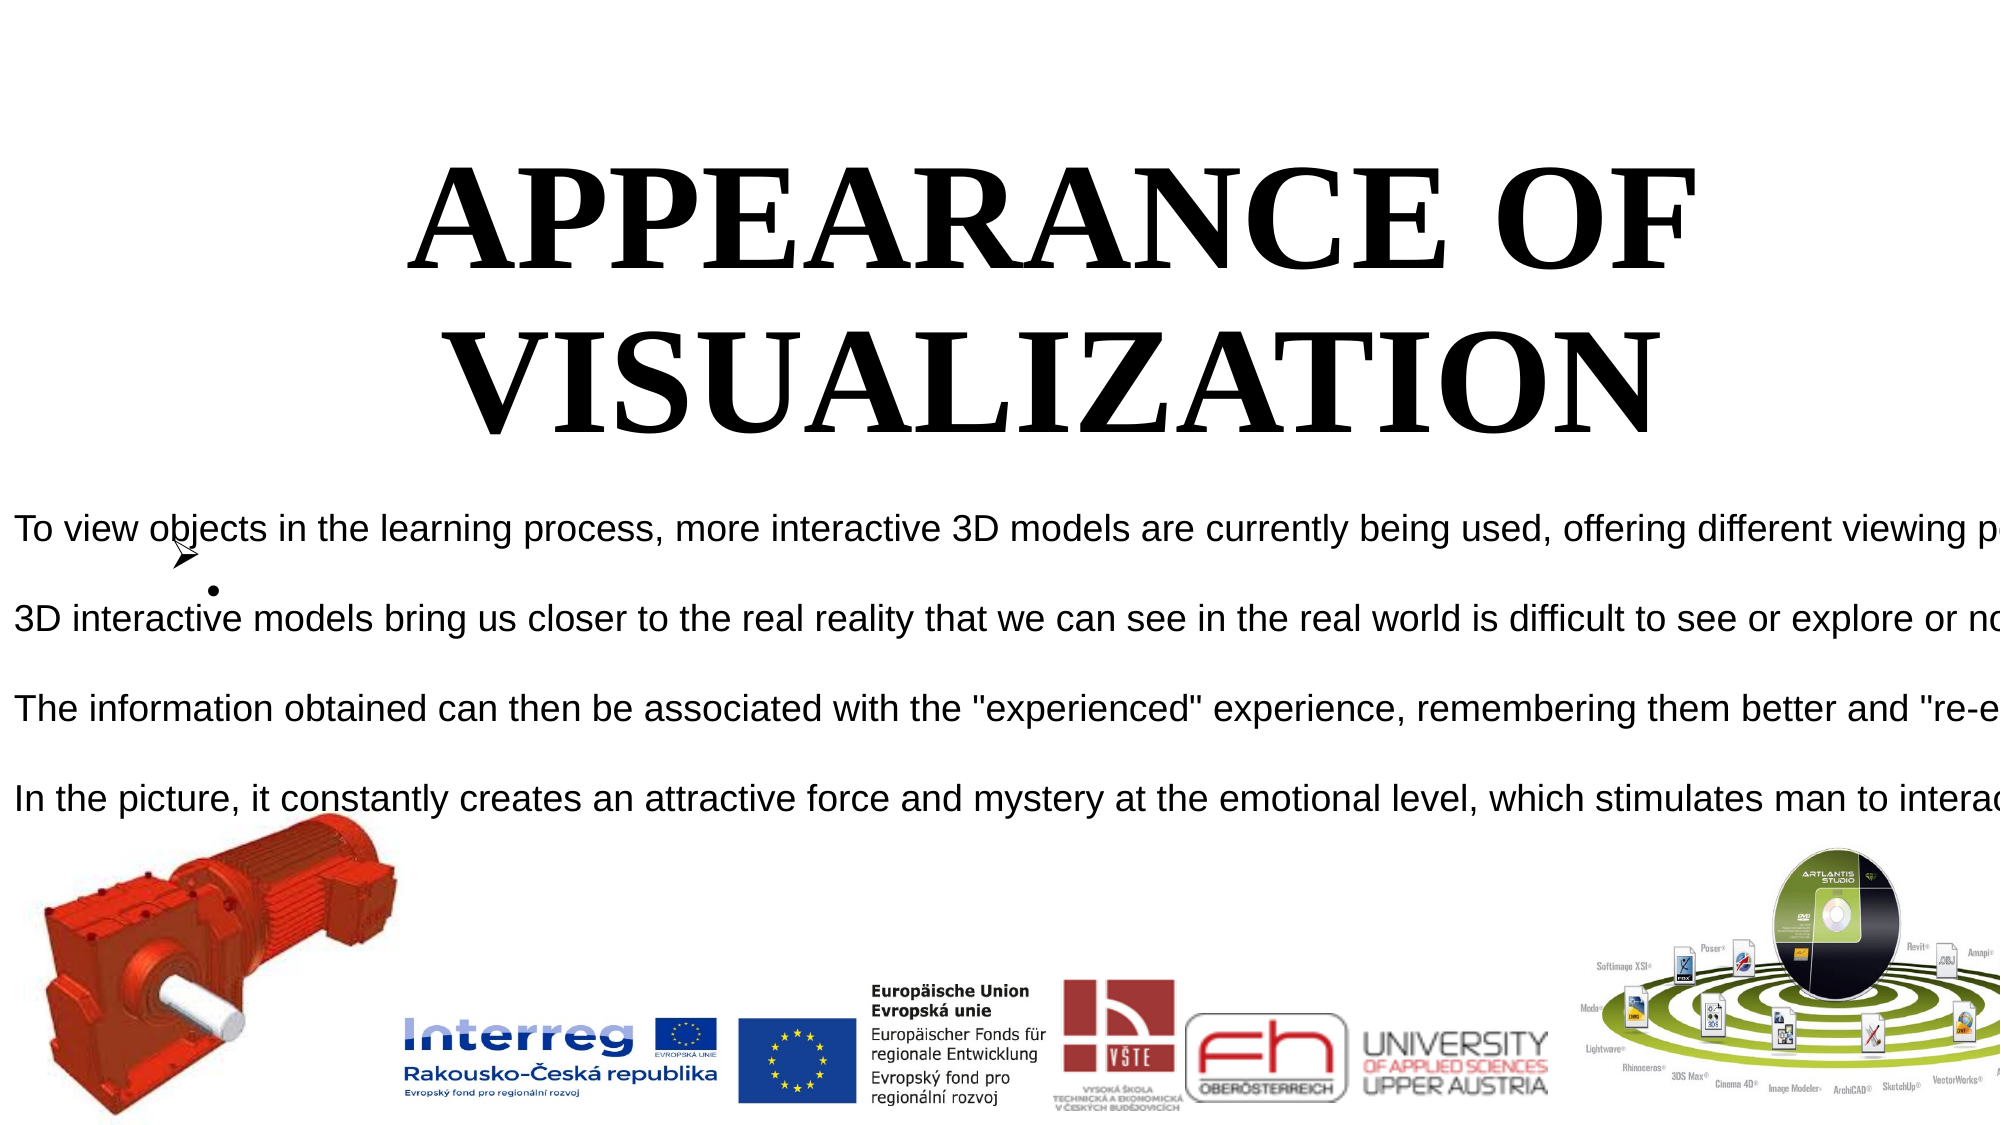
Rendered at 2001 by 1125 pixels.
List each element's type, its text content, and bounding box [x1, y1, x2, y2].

picture [1053, 979, 1184, 1111]
picture [23, 801, 1046, 1125]
list APPEARANCE OF VISUALIZATION . [154, 129, 1949, 496]
picture [1185, 1013, 1549, 1104]
picture [1572, 810, 2000, 1125]
text_box To view objects in the learning process, more interactive 3D models are currently being used, offering different viewing possibilities in varying degrees of detail, as opposed to 2D visualization, which is not sufficiently visual, and does not fully decipher reality, at the same time it sometimes happens that some processes , Which are modeled in the background, inadvertently merge together). 3D interactive models bring us closer to the real reality that we can see in the real world is difficult to see or explore or no longer exists. The information obtained can then be associated with the "experienced" experience, remembering them better and "re-equipping" if necessary. In our paintings, we and our experience mirror us. In the picture, it constantly creates an attractive force and mystery at the emotional level, which stimulates man to interactivity, social communication, and to create his or her own knowledge, knowledge structures, and critical assessment of information (Scruton, 2005). [0, 496, 2000, 1125]
